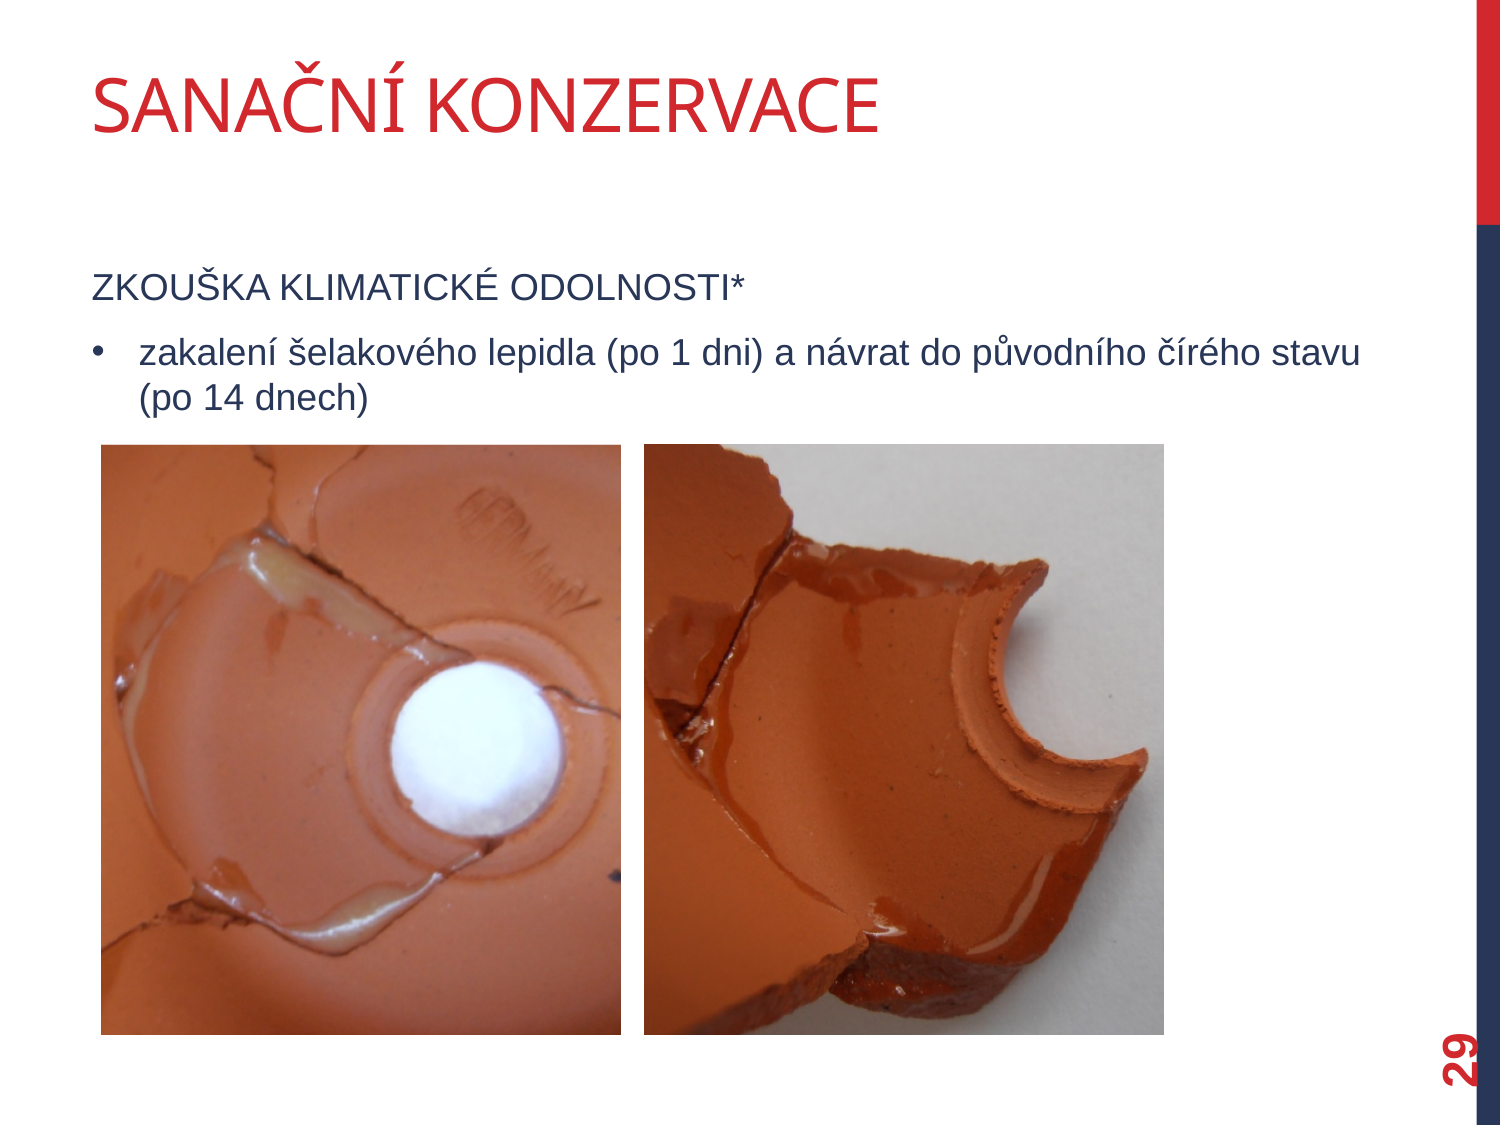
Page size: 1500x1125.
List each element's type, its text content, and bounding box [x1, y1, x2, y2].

title Sanační konzervace [76, 42, 1093, 155]
picture [643, 443, 1165, 1036]
list zkouška klimatické odolnosti* zakalení šelakového lepidla (po 1 dni) a návrat do původního čírého stavu (po 14 dnech) [76, 255, 1400, 1094]
slide_number 29 [1427, 887, 1488, 1104]
picture [99, 443, 621, 1036]
